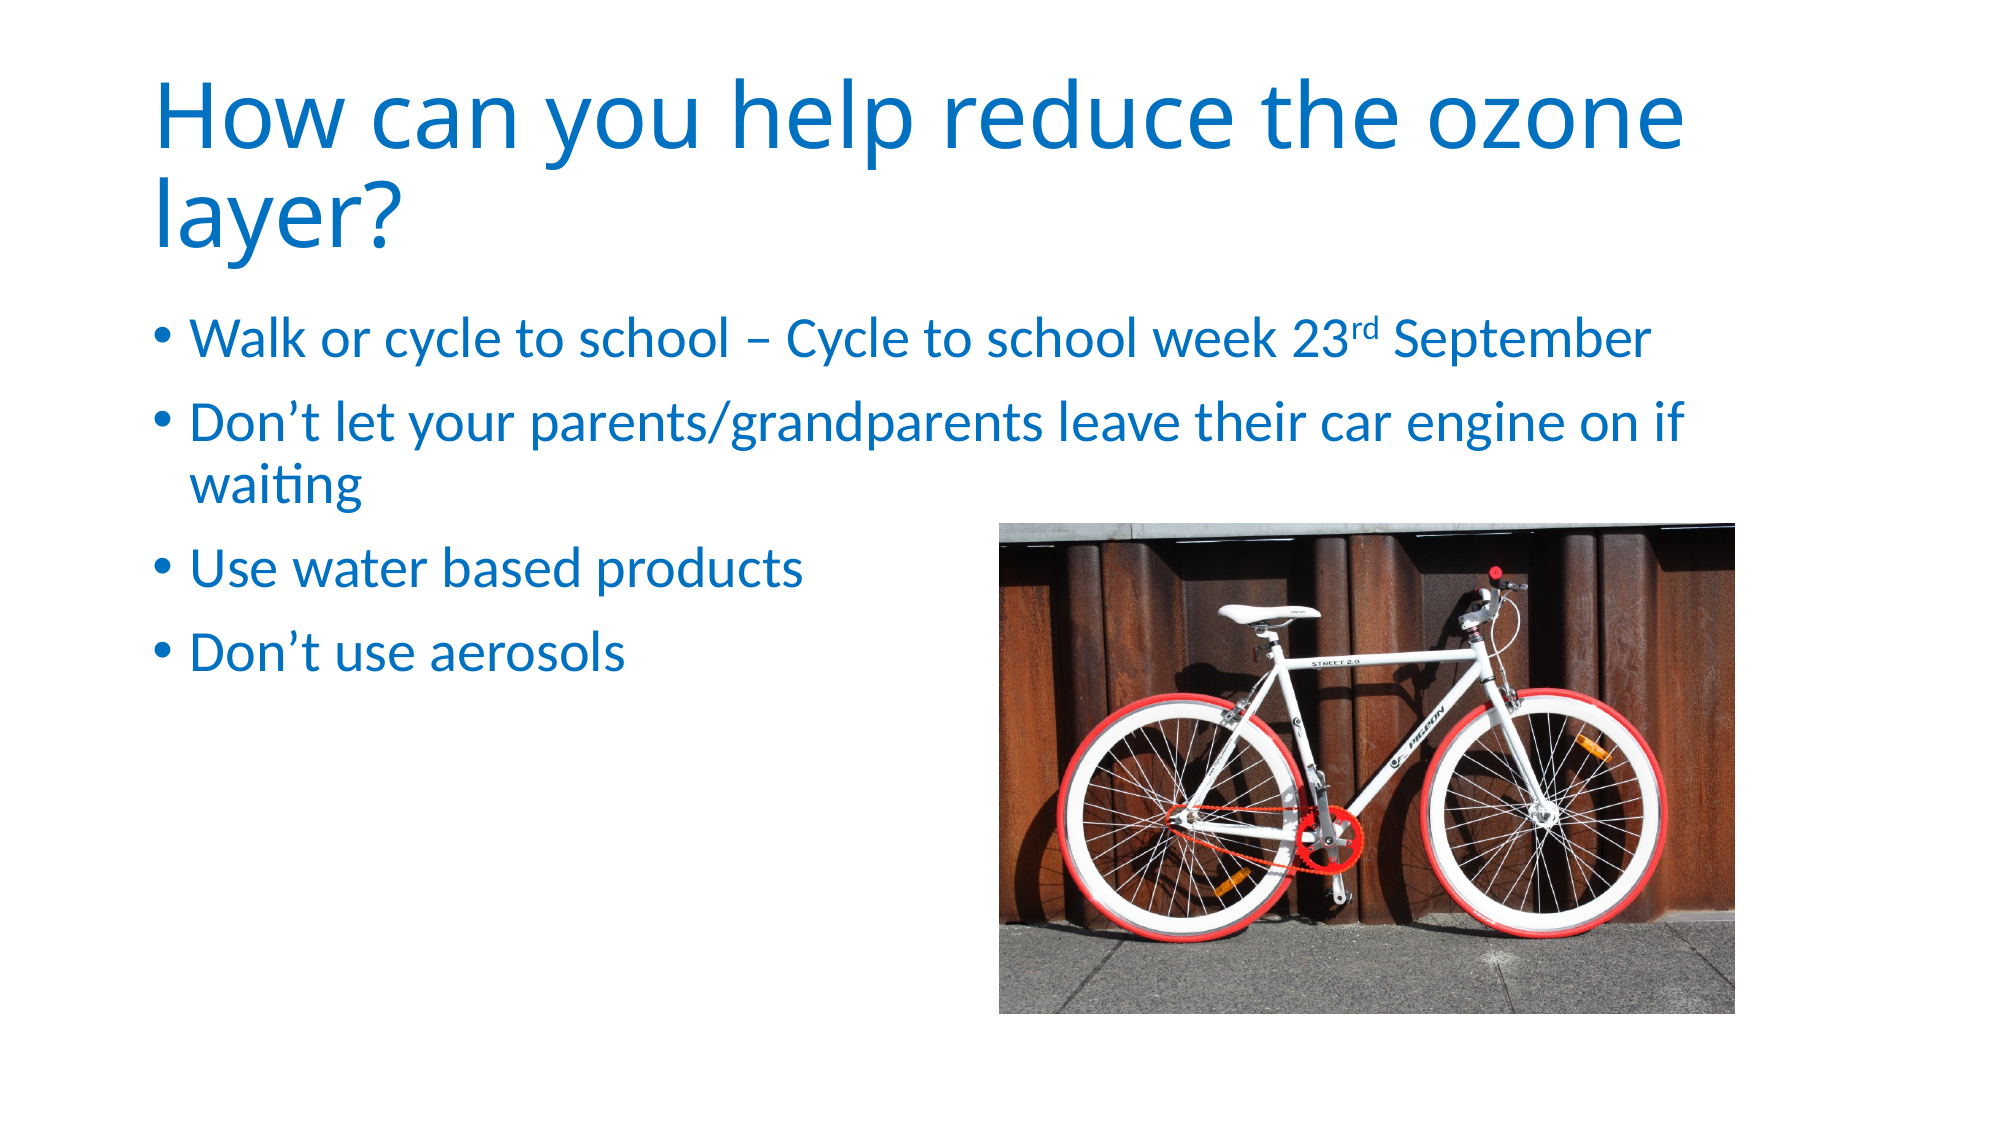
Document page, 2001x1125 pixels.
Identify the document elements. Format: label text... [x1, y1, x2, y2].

list Walk or cycle to school – Cycle to school week 23rd September Don’t let your parents/grandparents leave their car engine on if waiting Use water based products Don’t use aerosols [137, 299, 1863, 1014]
title How can you help reduce the ozone layer? [137, 59, 1863, 278]
picture [999, 523, 1735, 1014]
